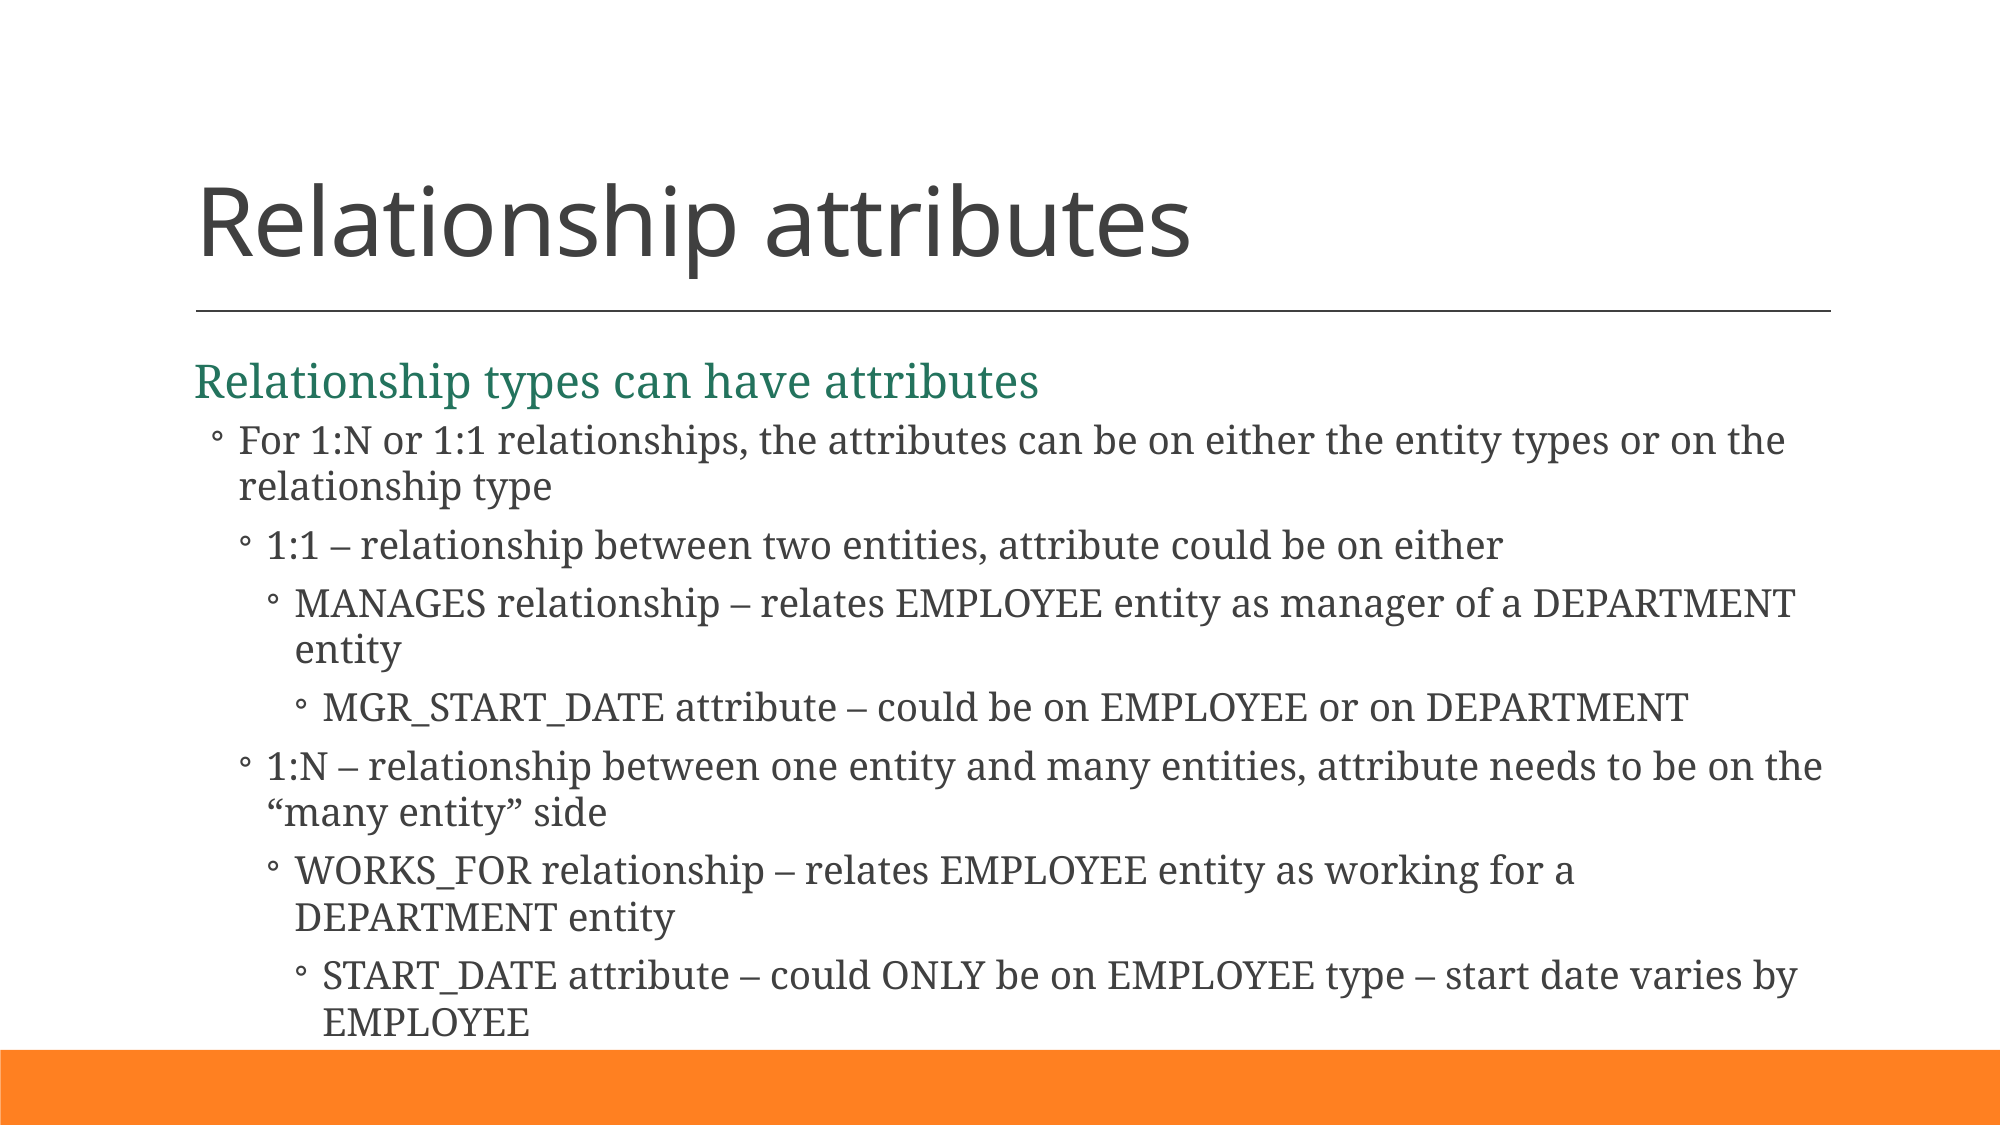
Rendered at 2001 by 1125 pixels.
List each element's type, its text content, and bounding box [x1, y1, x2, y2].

list Relationship types can have attributes For 1:N or 1:1 relationships, the attributes can be on either the entity types or on the relationship type 1:1 – relationship between two entities, attribute could be on either MANAGES relationship – relates EMPLOYEE entity as manager of a DEPARTMENT entity MGR_START_DATE attribute – could be on EMPLOYEE or on DEPARTMENT 1:N – relationship between one entity and many entities, attribute needs to be on the “many entity” side WORKS_FOR relationship – relates EMPLOYEE entity as working for a DEPARTMENT entity START_DATE attribute – could ONLY be on EMPLOYEE type – start date varies by EMPLOYEE [180, 338, 1830, 1058]
title Relationship attributes [180, 47, 1830, 285]
